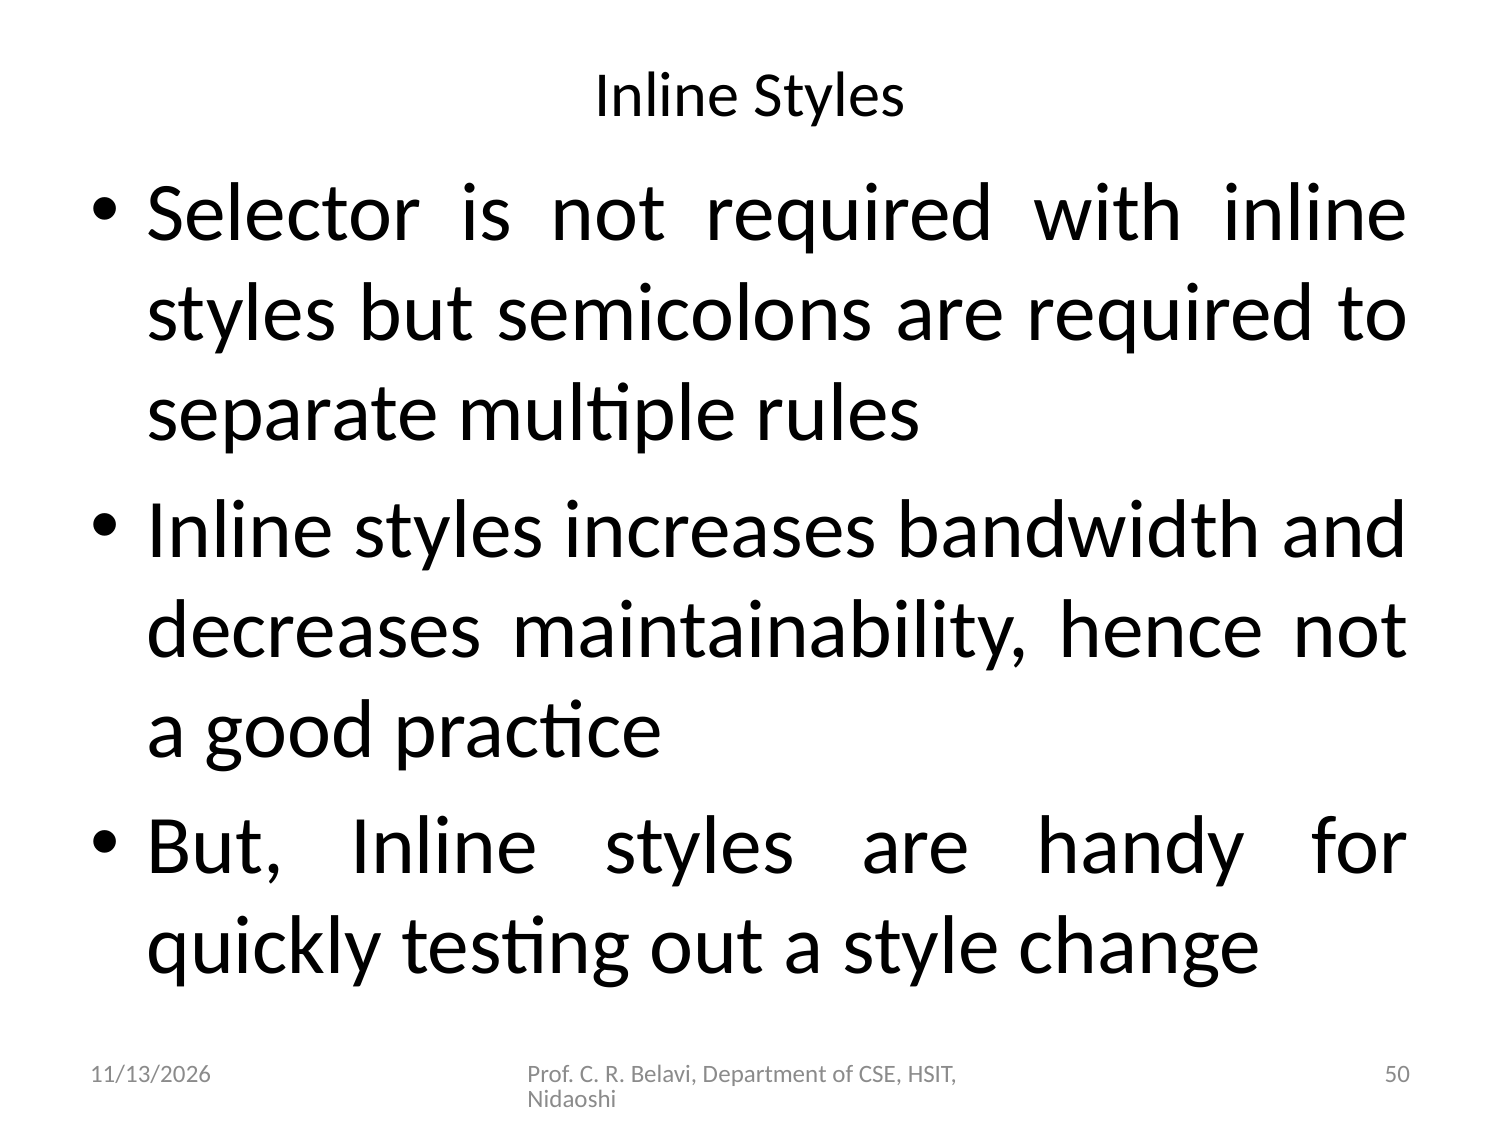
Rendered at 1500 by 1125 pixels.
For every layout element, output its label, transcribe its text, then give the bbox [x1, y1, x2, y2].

slide_number 50 [1074, 1042, 1425, 1103]
list Selector is not required with inline styles but semicolons are required to separate multiple rules Inline styles increases bandwidth and decreases maintainability, hence not a good practice But, Inline styles are handy for quickly testing out a style change [75, 149, 1425, 1025]
title Inline Styles [75, 45, 1425, 138]
footer Prof. C. R. Belavi, Department of CSE, HSIT, Nidaoshi [512, 1042, 988, 1103]
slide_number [75, 1042, 425, 1103]
